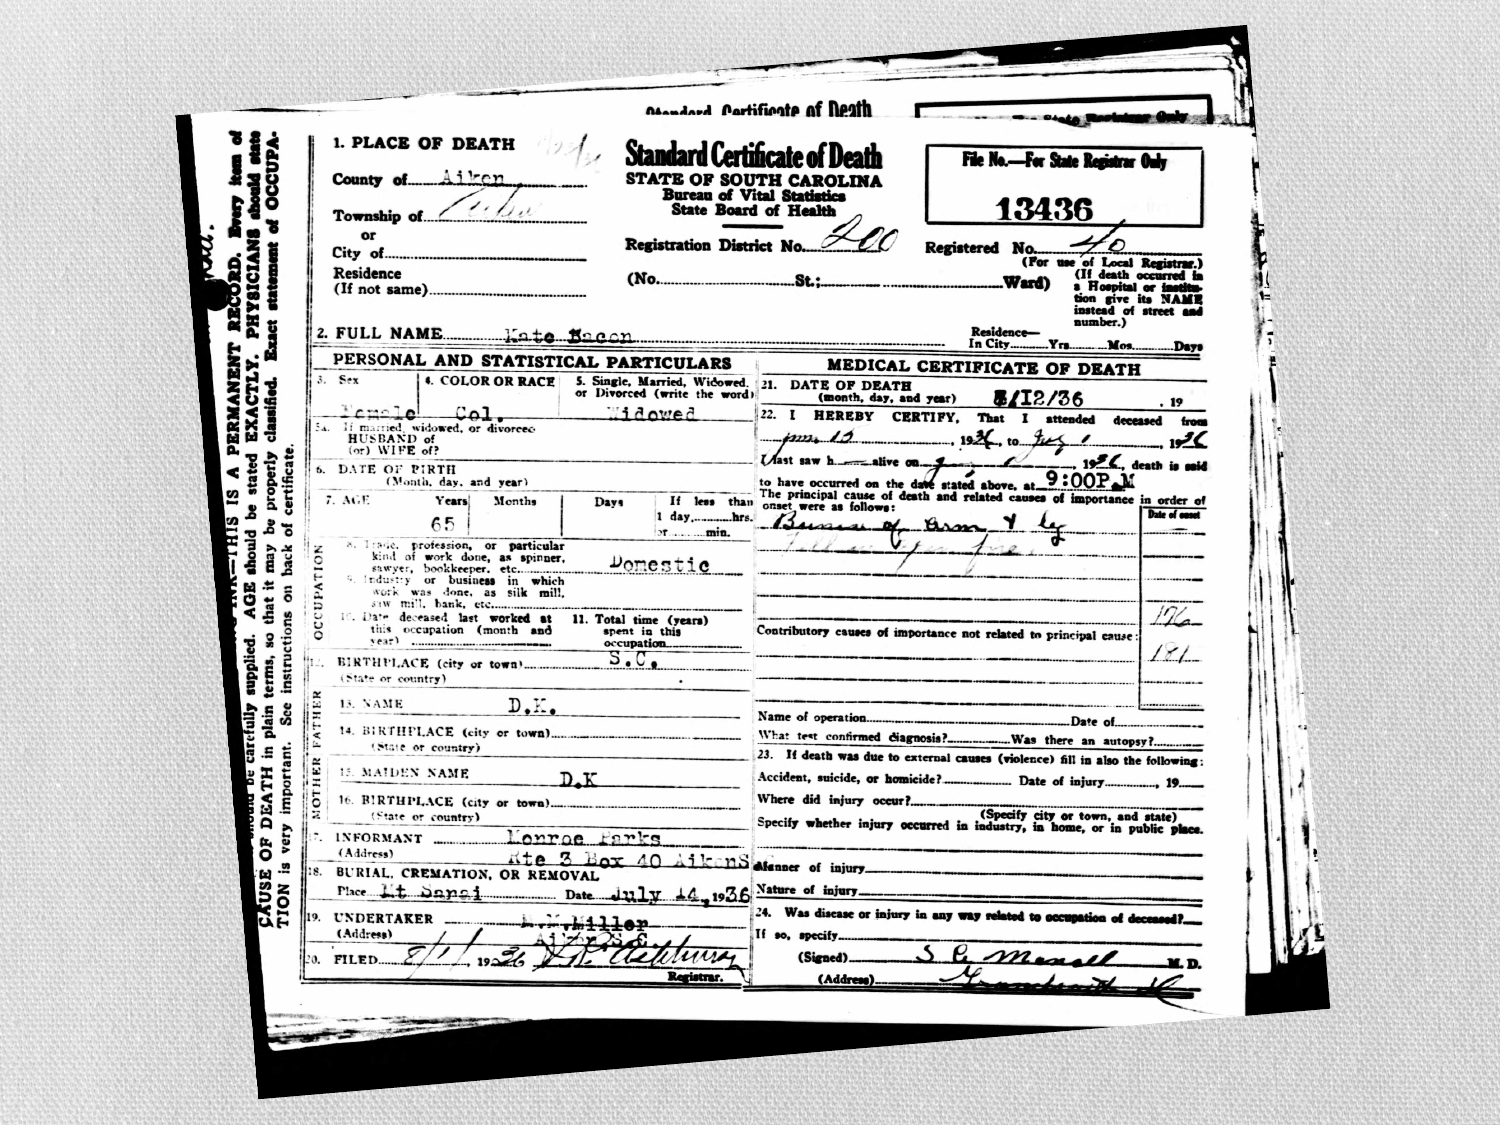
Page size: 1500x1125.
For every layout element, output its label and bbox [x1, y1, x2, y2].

picture [177, 24, 1331, 1100]
